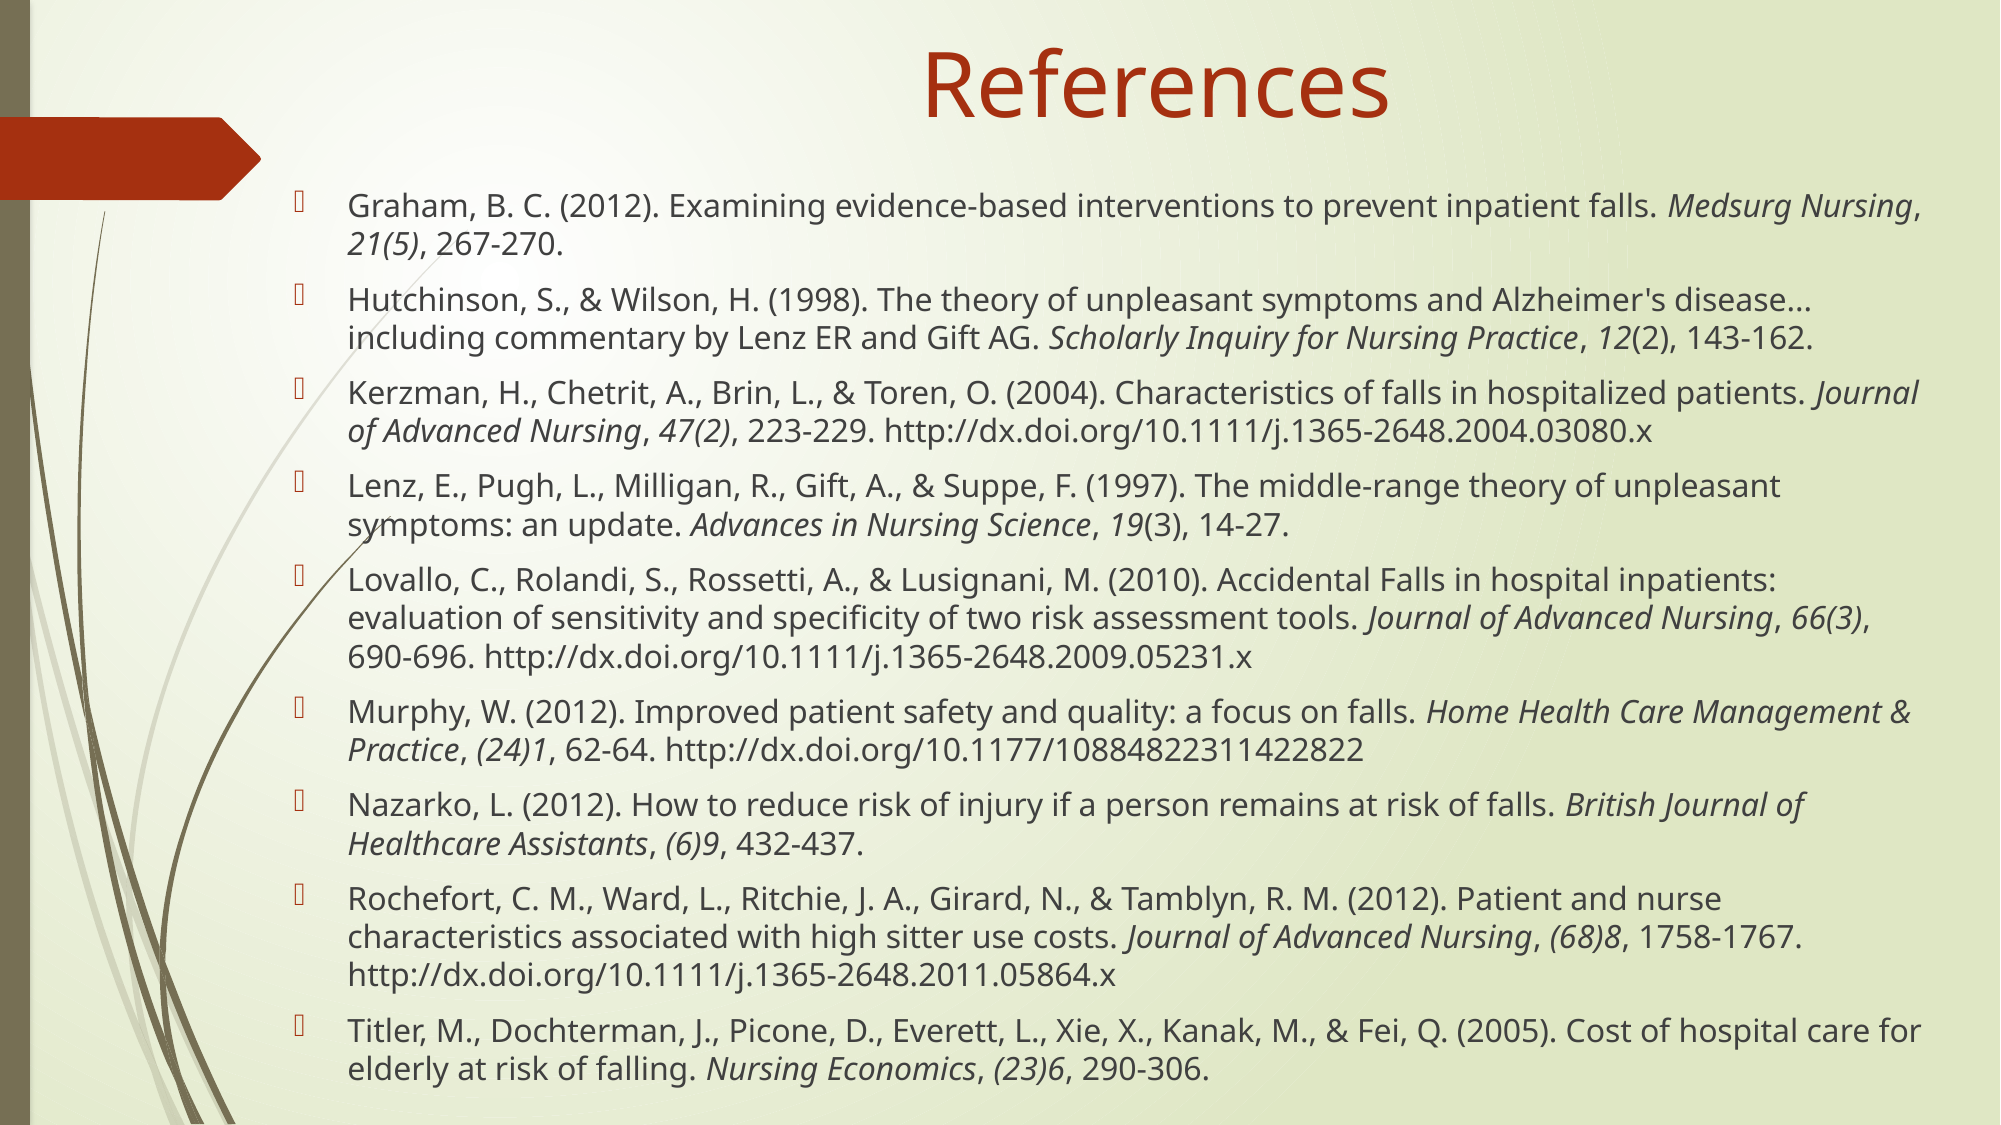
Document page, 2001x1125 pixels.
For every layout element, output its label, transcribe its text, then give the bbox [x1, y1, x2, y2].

title References [425, 18, 1888, 143]
list Graham, B. C. (2012). Examining evidence-based interventions to prevent inpatient falls. Medsurg Nursing, 21(5), 267-270. Hutchinson, S., & Wilson, H. (1998). The theory of unpleasant symptoms and Alzheimer's disease... including commentary by Lenz ER and Gift AG. Scholarly Inquiry for Nursing Practice, 12(2), 143-162. Kerzman, H., Chetrit, A., Brin, L., & Toren, O. (2004). Characteristics of falls in hospitalized patients. Journal of Advanced Nursing, 47(2), 223-229. http://dx.doi.org/10.1111/j.1365-2648.2004.03080.x Lenz, E., Pugh, L., Milligan, R., Gift, A., & Suppe, F. (1997). The middle-range theory of unpleasant symptoms: an update. Advances in Nursing Science, 19(3), 14-27. Lovallo, C., Rolandi, S., Rossetti, A., & Lusignani, M. (2010). Accidental Falls in hospital inpatients: evaluation of sensitivity and specificity of two risk assessment tools. Journal of Advanced Nursing, 66(3), 690-696. http://dx.doi.org/10.1111/j.1365-2648.2009.05231.x Murphy, W. (2012). Improved patient safety and quality: a focus on falls. Home Health Care Management & Practice, (24)1, 62-64. http://dx.doi.org/10.1177/10884822311422822 Nazarko, L. (2012). How to reduce risk of injury if a person remains at risk of falls. British Journal of Healthcare Assistants, (6)9, 432-437. Rochefort, C. M., Ward, L., Ritchie, J. A., Girard, N., & Tamblyn, R. M. (2012). Patient and nurse characteristics associated with high sitter use costs. Journal of Advanced Nursing, (68)8, 1758-1767. http://dx.doi.org/10.1111/j.1365-2648.2011.05864.x Titler, M., Dochterman, J., Picone, D., Everett, L., Xie, X., Kanak, M., & Fei, Q. (2005). Cost of hospital care for elderly at risk of falling. Nursing Economics, (23)6, 290-306. [278, 178, 1941, 1102]
